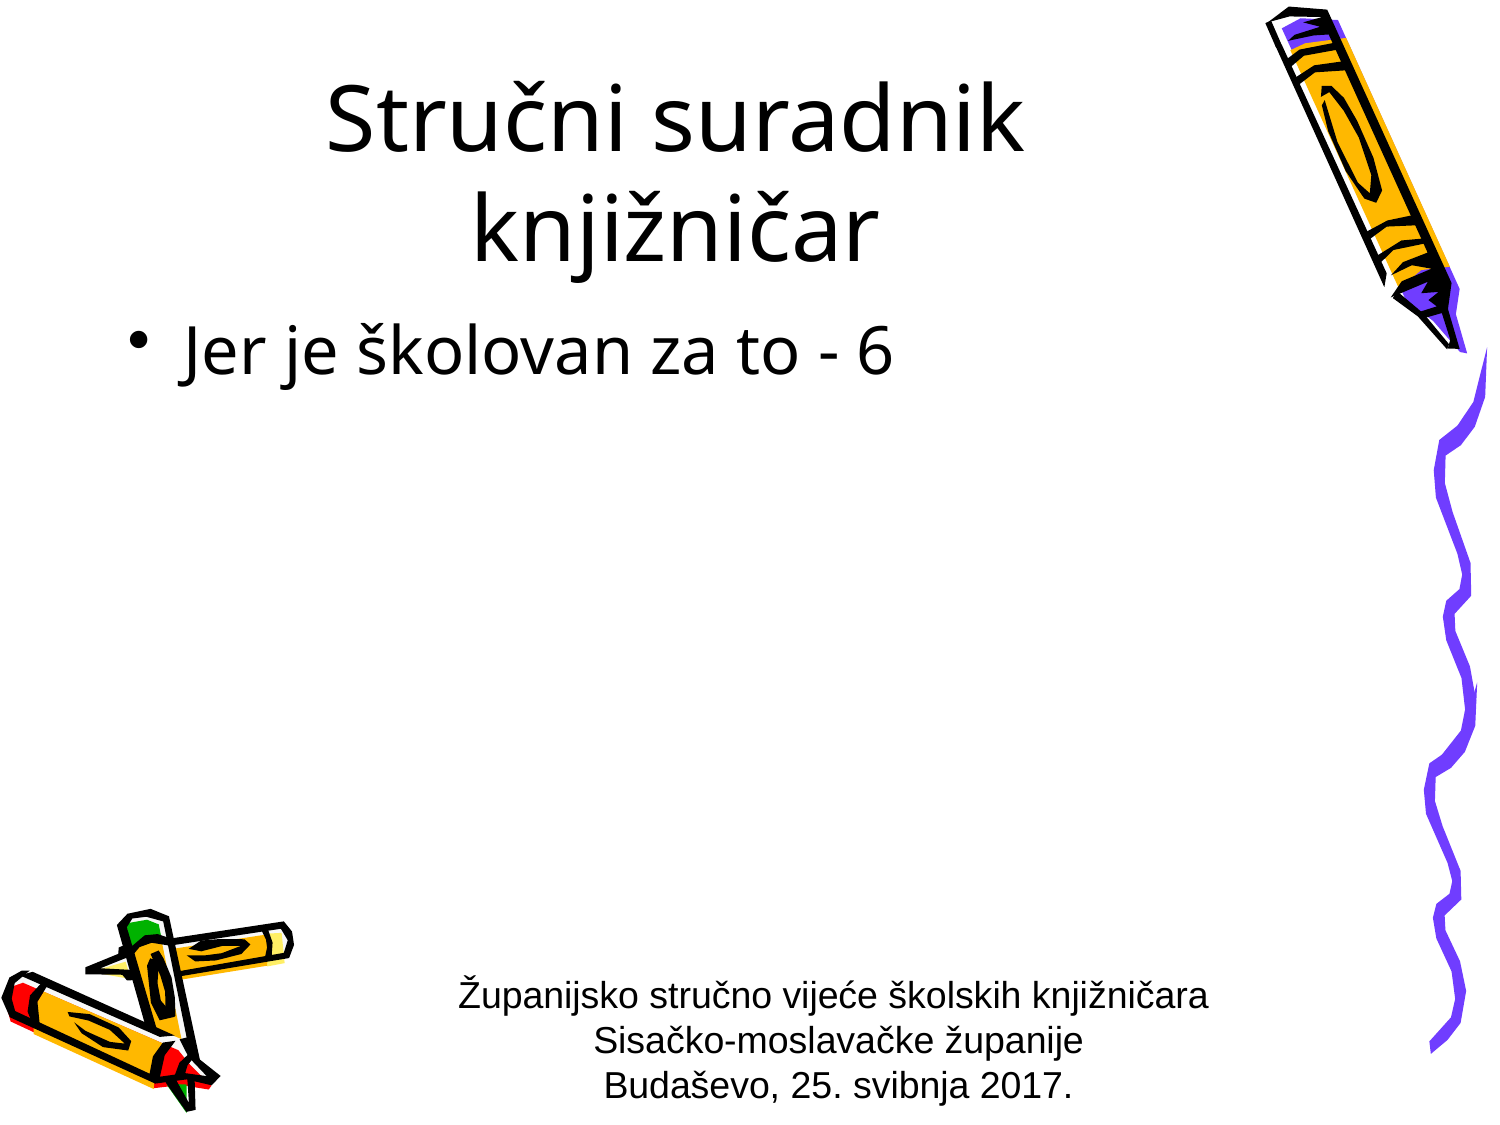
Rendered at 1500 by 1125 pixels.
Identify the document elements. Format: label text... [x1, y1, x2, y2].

text_box Županijsko stručno vijeće školskih knjižničara Sisačko-moslavačke županije Budaševo, 25. svibnja 2017. [265, 964, 1412, 1114]
list Jer je školovan za to - 6 [112, 299, 1375, 900]
title Stručni suradnik knjižničar [112, 24, 1240, 288]
